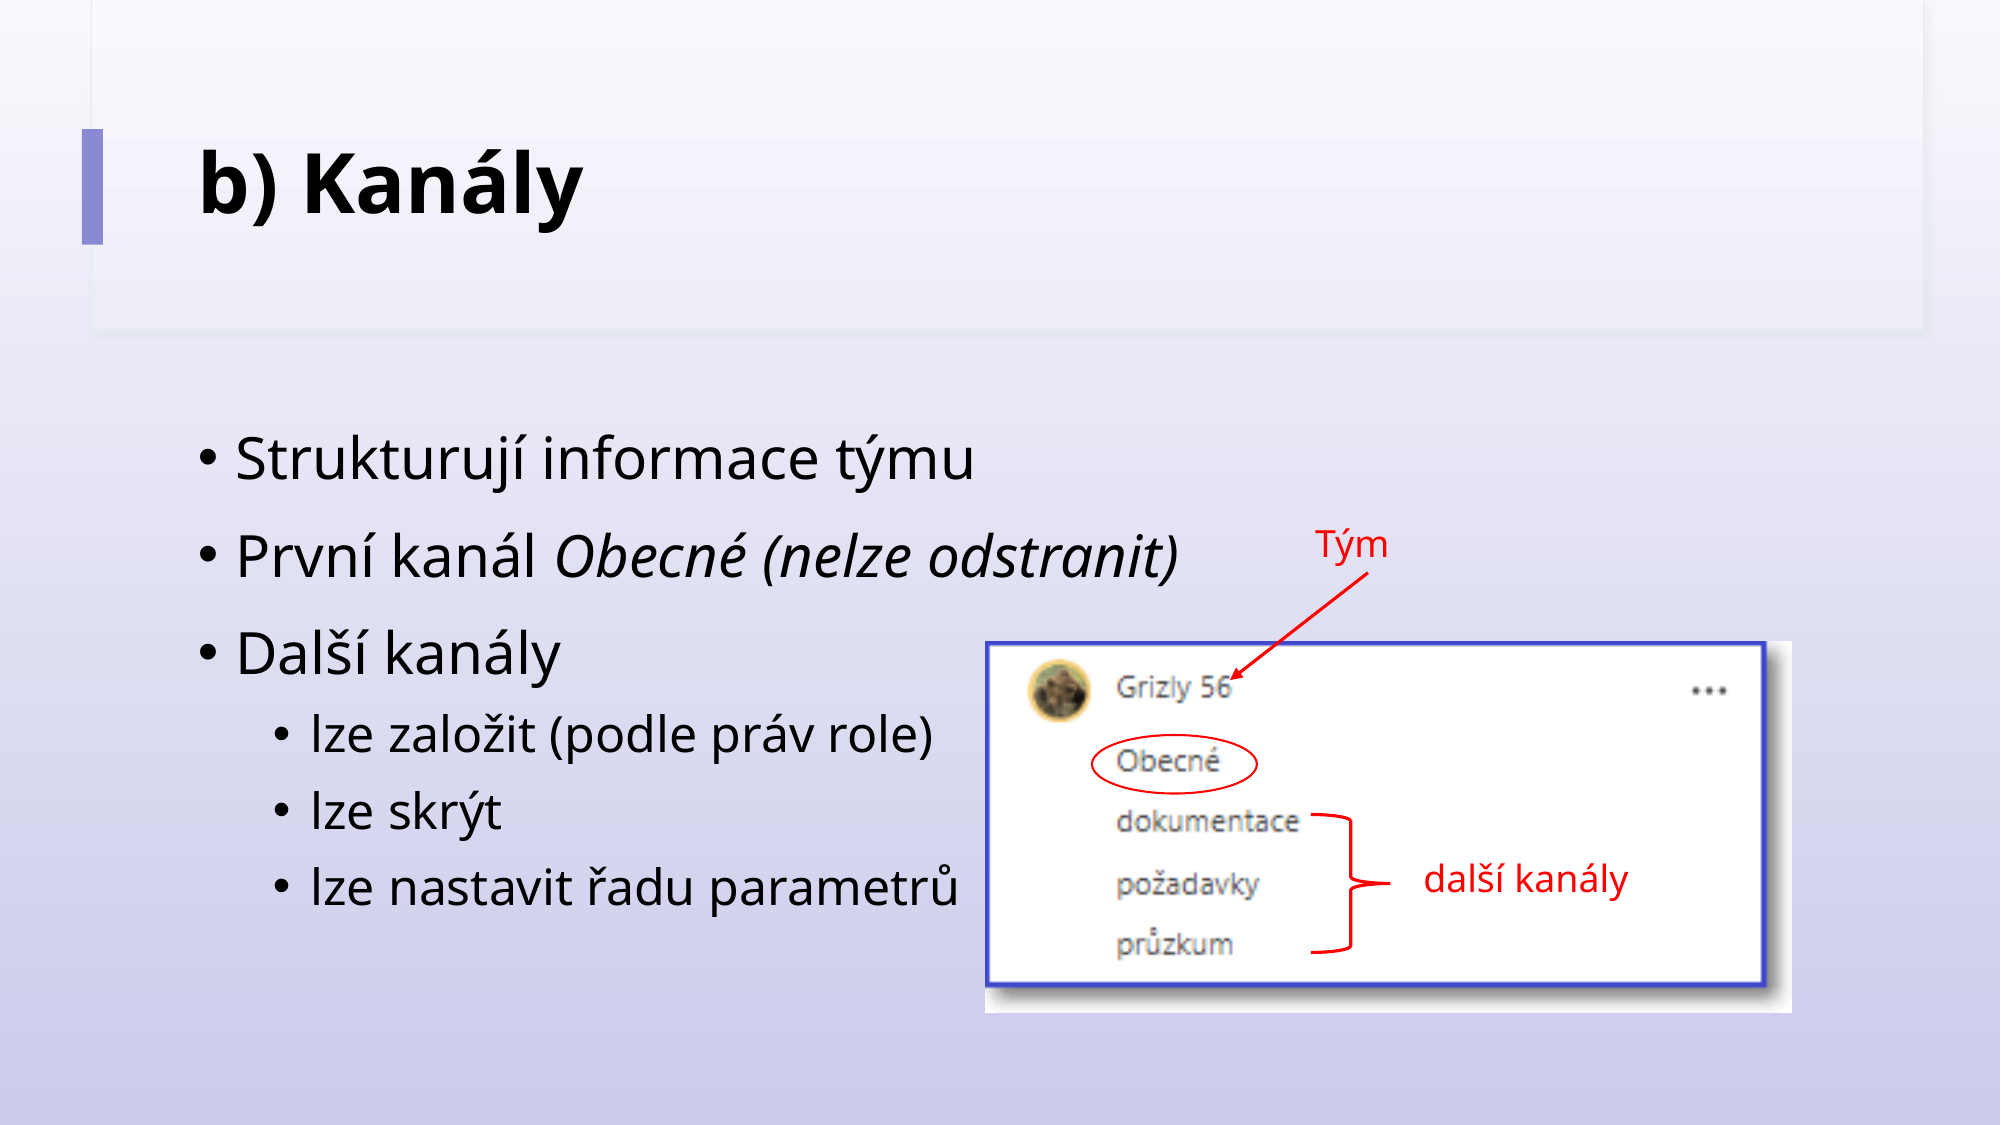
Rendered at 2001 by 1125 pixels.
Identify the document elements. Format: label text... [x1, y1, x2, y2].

title b) Kanály [183, 90, 1851, 284]
list Strukturují informace týmu První kanál Obecné (nelze odstranit) Další kanály lze založit (podle práv role) lze skrýt lze nastavit řadu parametrů [183, 406, 1851, 1013]
picture [985, 641, 1792, 1013]
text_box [1229, 573, 1368, 681]
text_box Tým [1300, 512, 1436, 573]
